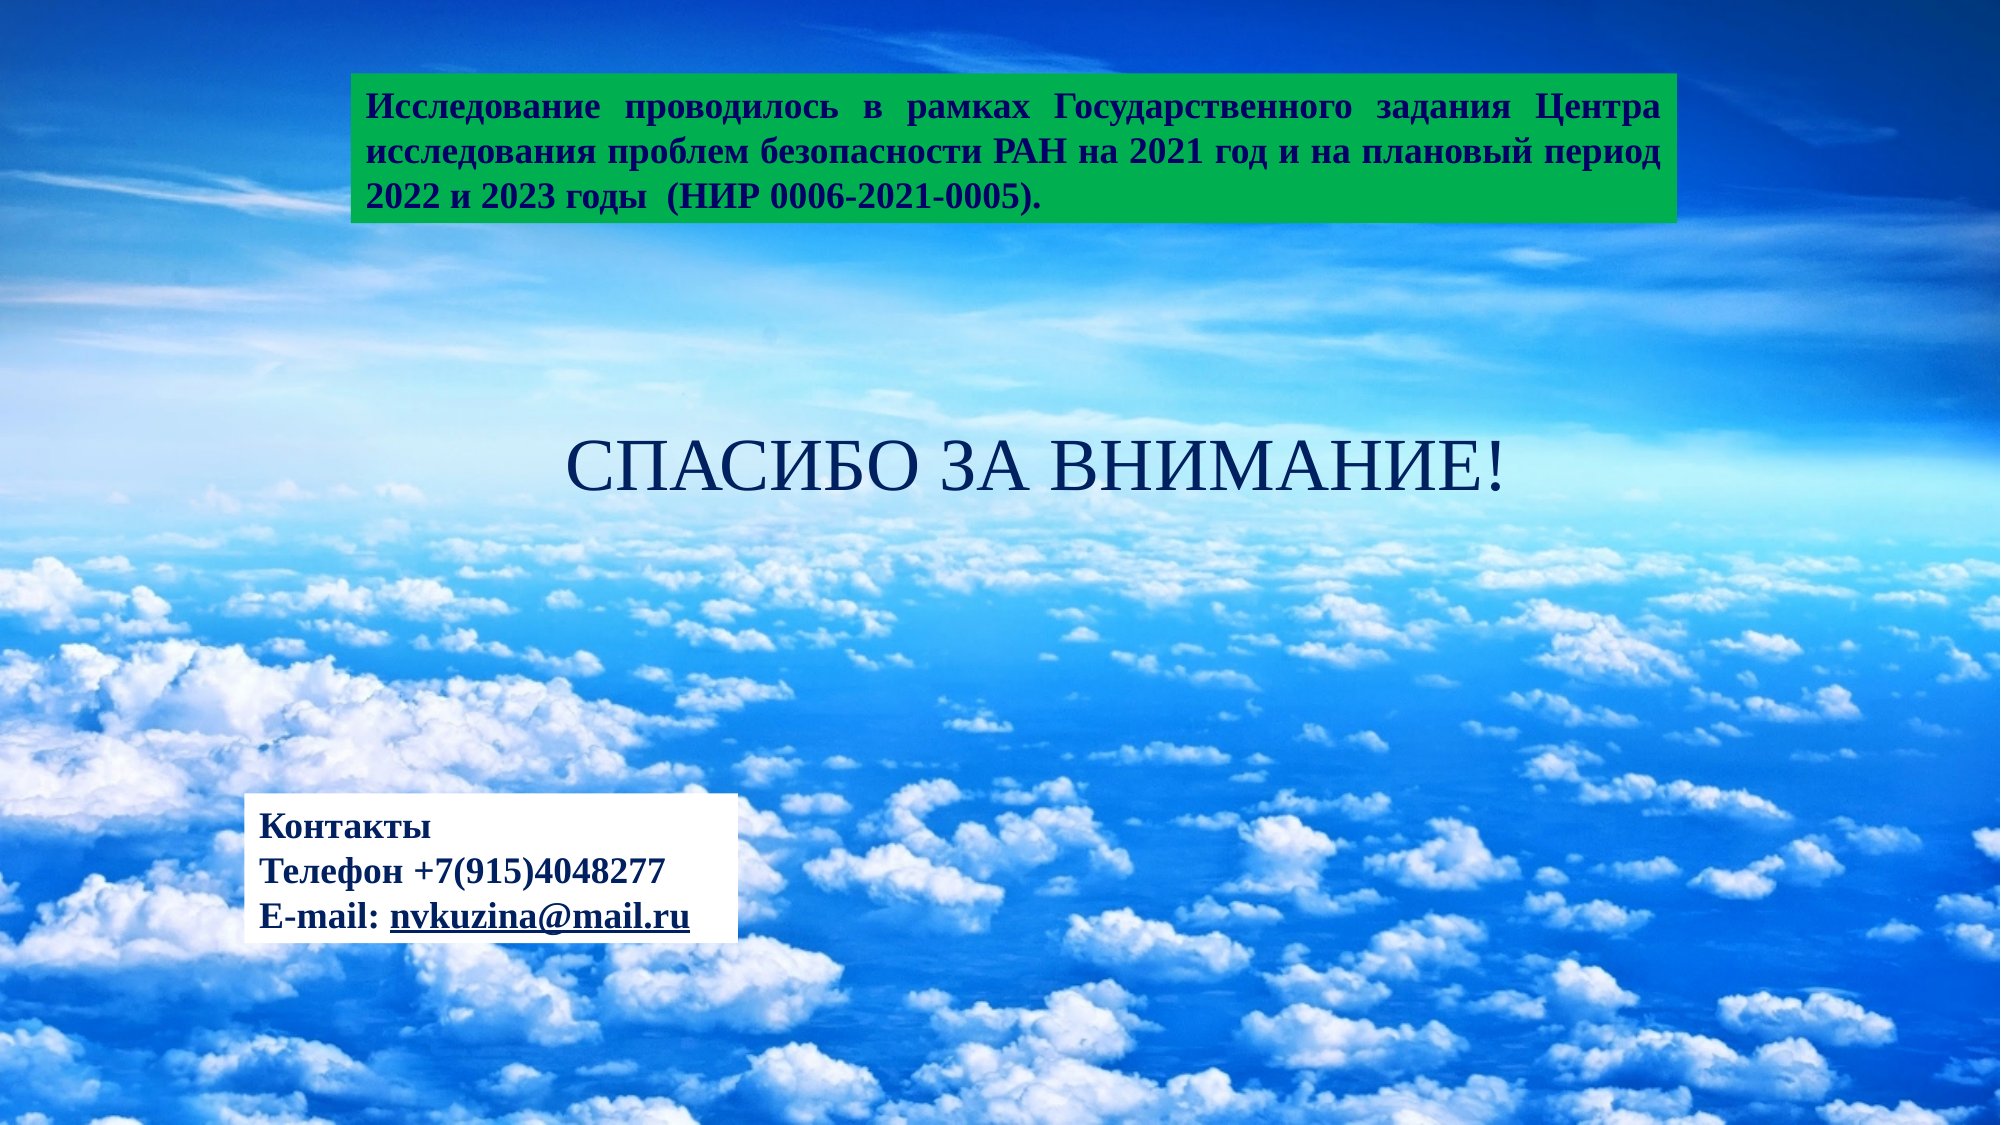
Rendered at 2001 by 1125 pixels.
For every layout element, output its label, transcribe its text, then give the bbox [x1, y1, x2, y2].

text_box Исследование проводилось в рамках Государственного задания Центра исследования проблем безопасности РАН на 2021 год и на плановый период 2022 и 2023 годы (НИР 0006-2021-0005). [350, 73, 1677, 224]
text_box СПАСИБО ЗА ВНИМАНИЕ! [550, 407, 1734, 513]
text_box Контакты Телефон +7(915)4048277 E-mail: nvkuzina@mail.ru [244, 793, 738, 944]
picture [0, 0, 2000, 1125]
